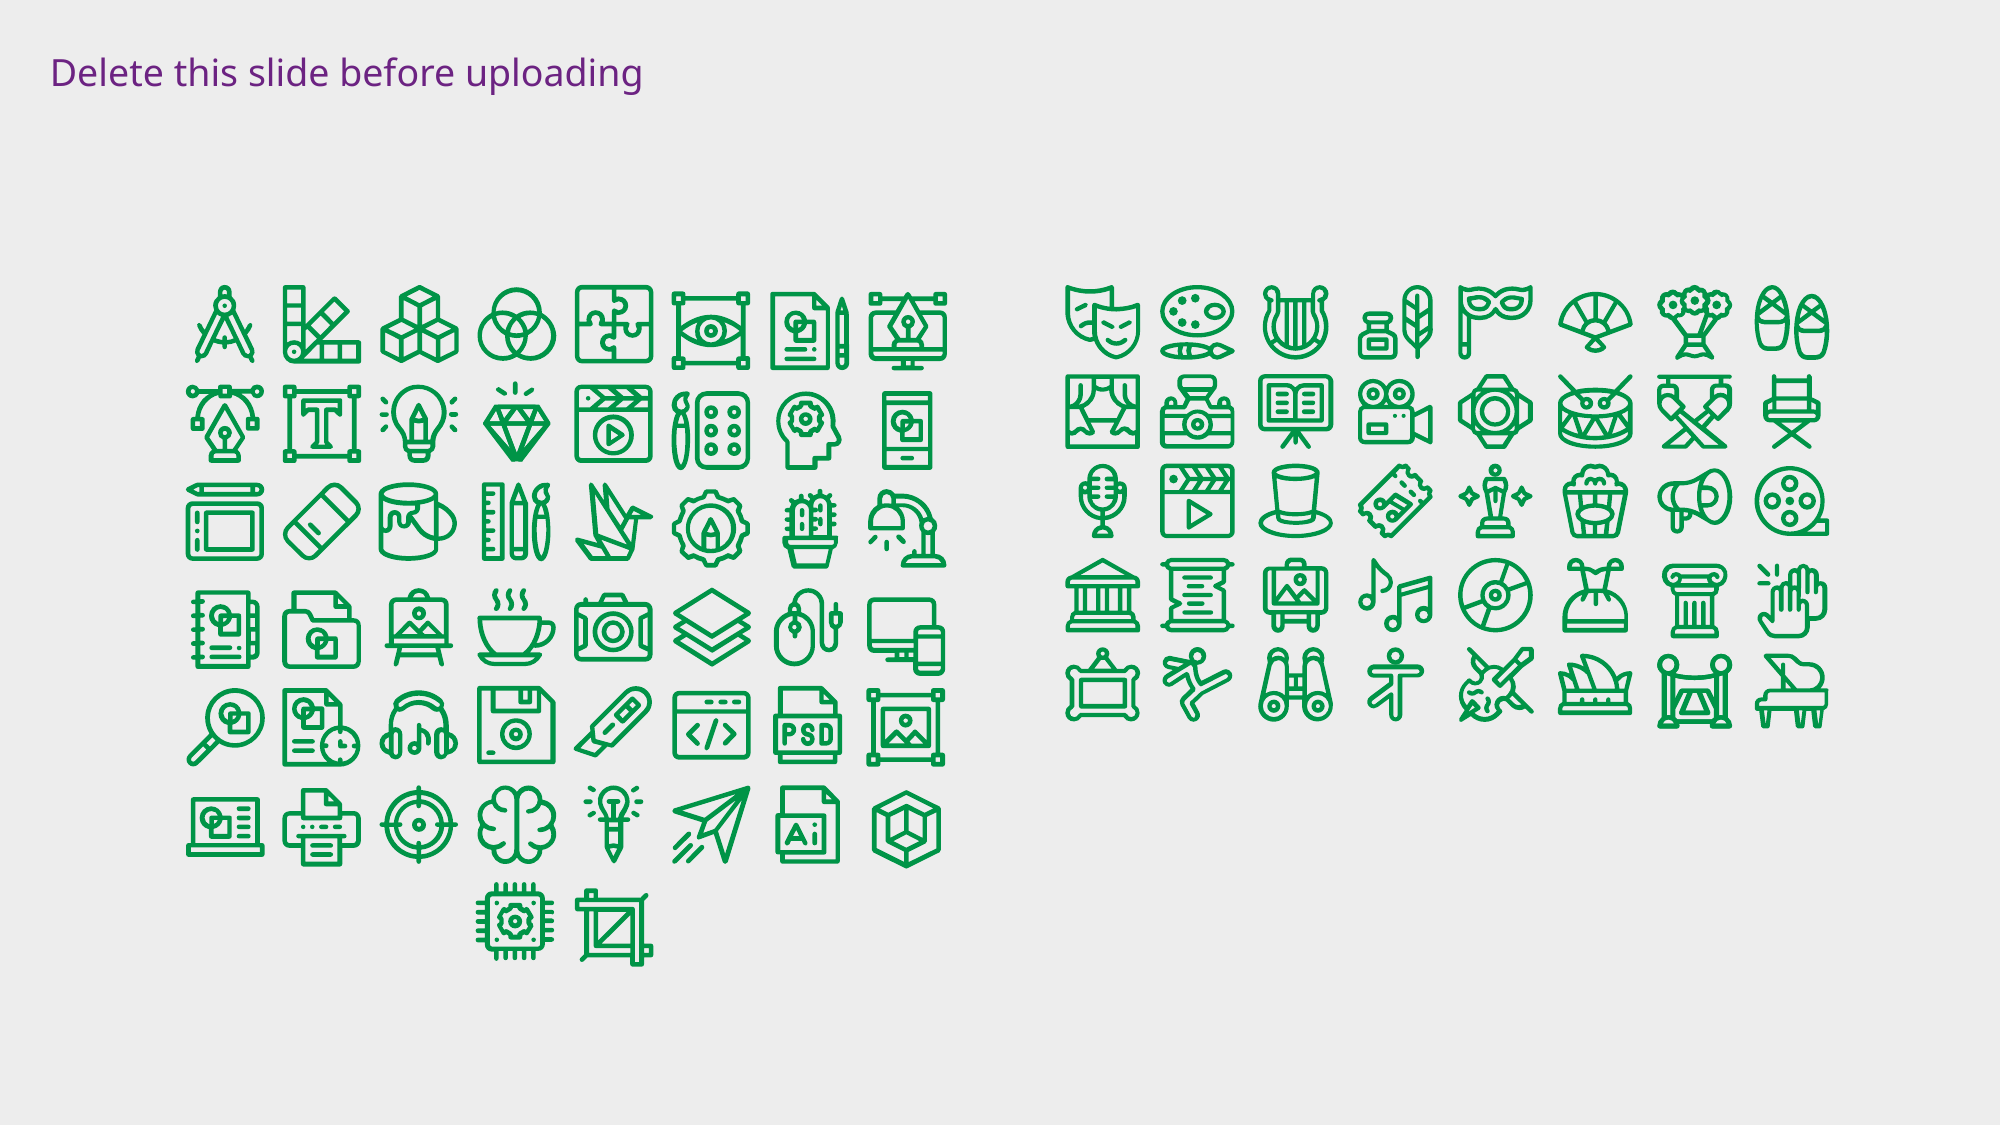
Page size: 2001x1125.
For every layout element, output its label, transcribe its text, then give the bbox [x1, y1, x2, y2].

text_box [483, 381, 551, 462]
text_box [281, 590, 362, 670]
text_box [574, 284, 654, 364]
text_box [868, 291, 948, 371]
text_box [1763, 374, 1821, 449]
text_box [282, 687, 362, 767]
text_box [1065, 557, 1141, 633]
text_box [671, 391, 751, 471]
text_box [1065, 284, 1141, 360]
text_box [1366, 647, 1425, 722]
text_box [1257, 646, 1334, 722]
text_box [282, 284, 362, 364]
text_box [881, 390, 933, 470]
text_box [1756, 563, 1828, 639]
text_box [1454, 557, 1537, 633]
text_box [573, 592, 653, 662]
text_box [282, 384, 362, 464]
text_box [671, 785, 752, 865]
text_box [1558, 291, 1633, 353]
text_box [185, 482, 265, 562]
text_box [1159, 463, 1235, 539]
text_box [1561, 463, 1630, 539]
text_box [379, 384, 459, 464]
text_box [1357, 378, 1433, 445]
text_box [1262, 557, 1329, 633]
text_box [190, 590, 260, 670]
text_box [380, 285, 459, 363]
text_box [871, 790, 941, 869]
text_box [583, 785, 644, 864]
text_box [1078, 463, 1127, 539]
text_box [378, 482, 457, 561]
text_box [1159, 284, 1236, 360]
text_box [1262, 285, 1329, 360]
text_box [672, 690, 751, 760]
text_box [769, 291, 850, 371]
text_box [1754, 465, 1830, 537]
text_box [481, 482, 552, 562]
text_box [575, 482, 654, 561]
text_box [475, 881, 555, 962]
text_box [1754, 653, 1829, 729]
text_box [573, 685, 654, 758]
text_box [1357, 463, 1434, 539]
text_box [281, 482, 363, 561]
text_box [1657, 374, 1733, 449]
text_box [1456, 646, 1535, 723]
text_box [379, 785, 459, 865]
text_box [1656, 284, 1733, 361]
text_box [476, 685, 556, 765]
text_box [1754, 284, 1830, 360]
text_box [867, 488, 947, 568]
text_box [1657, 468, 1733, 534]
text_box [1458, 284, 1533, 360]
text_box [1562, 557, 1628, 633]
text_box [773, 588, 843, 667]
text_box [1065, 374, 1140, 449]
text_box [574, 888, 654, 967]
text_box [1159, 557, 1235, 633]
text_box Delete this slide before uploading [34, 40, 776, 101]
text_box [282, 787, 362, 867]
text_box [1065, 647, 1141, 722]
text_box [1661, 563, 1728, 639]
text_box [1162, 647, 1233, 722]
text_box [1557, 653, 1633, 716]
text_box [775, 391, 844, 471]
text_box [1457, 373, 1534, 450]
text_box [1656, 653, 1733, 729]
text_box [1357, 557, 1433, 633]
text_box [185, 687, 266, 767]
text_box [671, 489, 751, 568]
text_box [867, 597, 946, 676]
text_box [775, 785, 841, 864]
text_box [1159, 374, 1236, 449]
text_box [1357, 284, 1433, 360]
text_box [194, 284, 256, 364]
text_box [866, 687, 946, 767]
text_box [185, 796, 265, 858]
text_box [782, 488, 840, 569]
text_box [673, 587, 752, 667]
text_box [185, 384, 265, 464]
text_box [1257, 373, 1334, 450]
text_box [477, 287, 557, 361]
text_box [1458, 463, 1533, 539]
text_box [476, 588, 557, 667]
text_box [1558, 374, 1633, 449]
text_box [384, 587, 454, 667]
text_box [574, 384, 653, 464]
text_box [477, 785, 557, 864]
text_box [1258, 463, 1333, 539]
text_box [671, 291, 751, 371]
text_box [379, 690, 459, 760]
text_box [772, 685, 843, 765]
